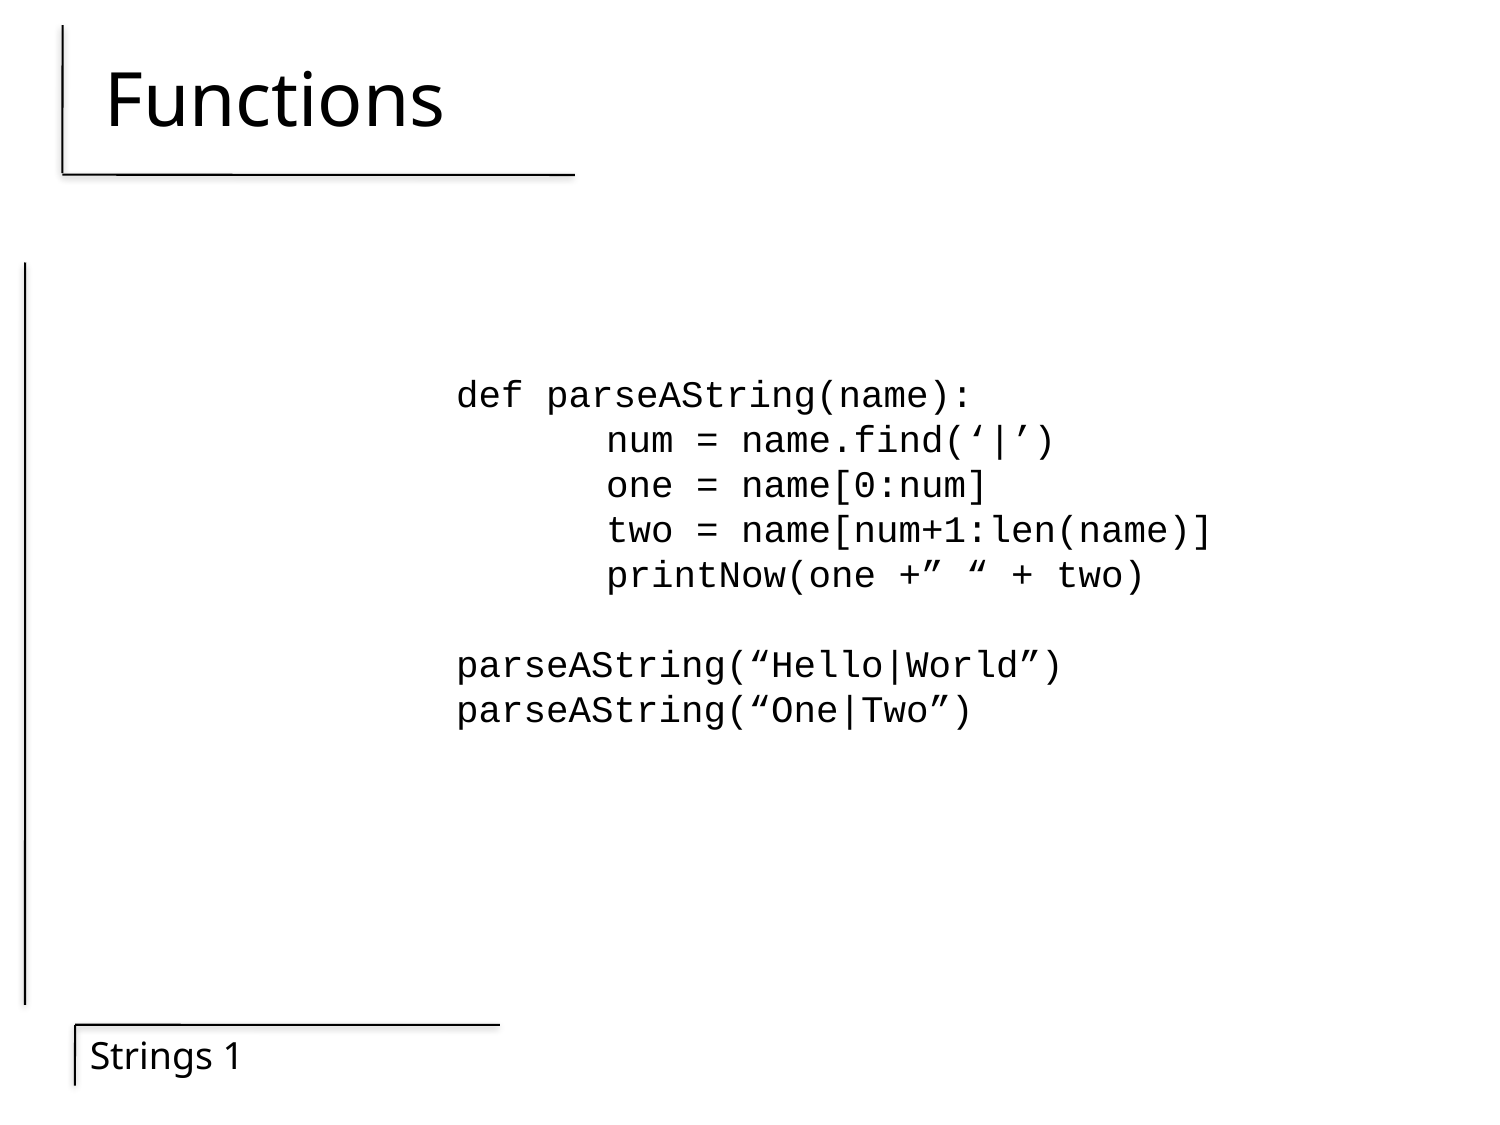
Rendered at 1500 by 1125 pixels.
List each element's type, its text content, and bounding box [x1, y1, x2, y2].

title Functions [75, 24, 475, 168]
text_box def parseAString(name): num = name.find(‘|’) one = name[0:num] two = name[num+1:len(name)] printNow(one +” “ + two) parseAString(“Hello|World”) parseAString(“One|Two”) [441, 362, 1229, 738]
